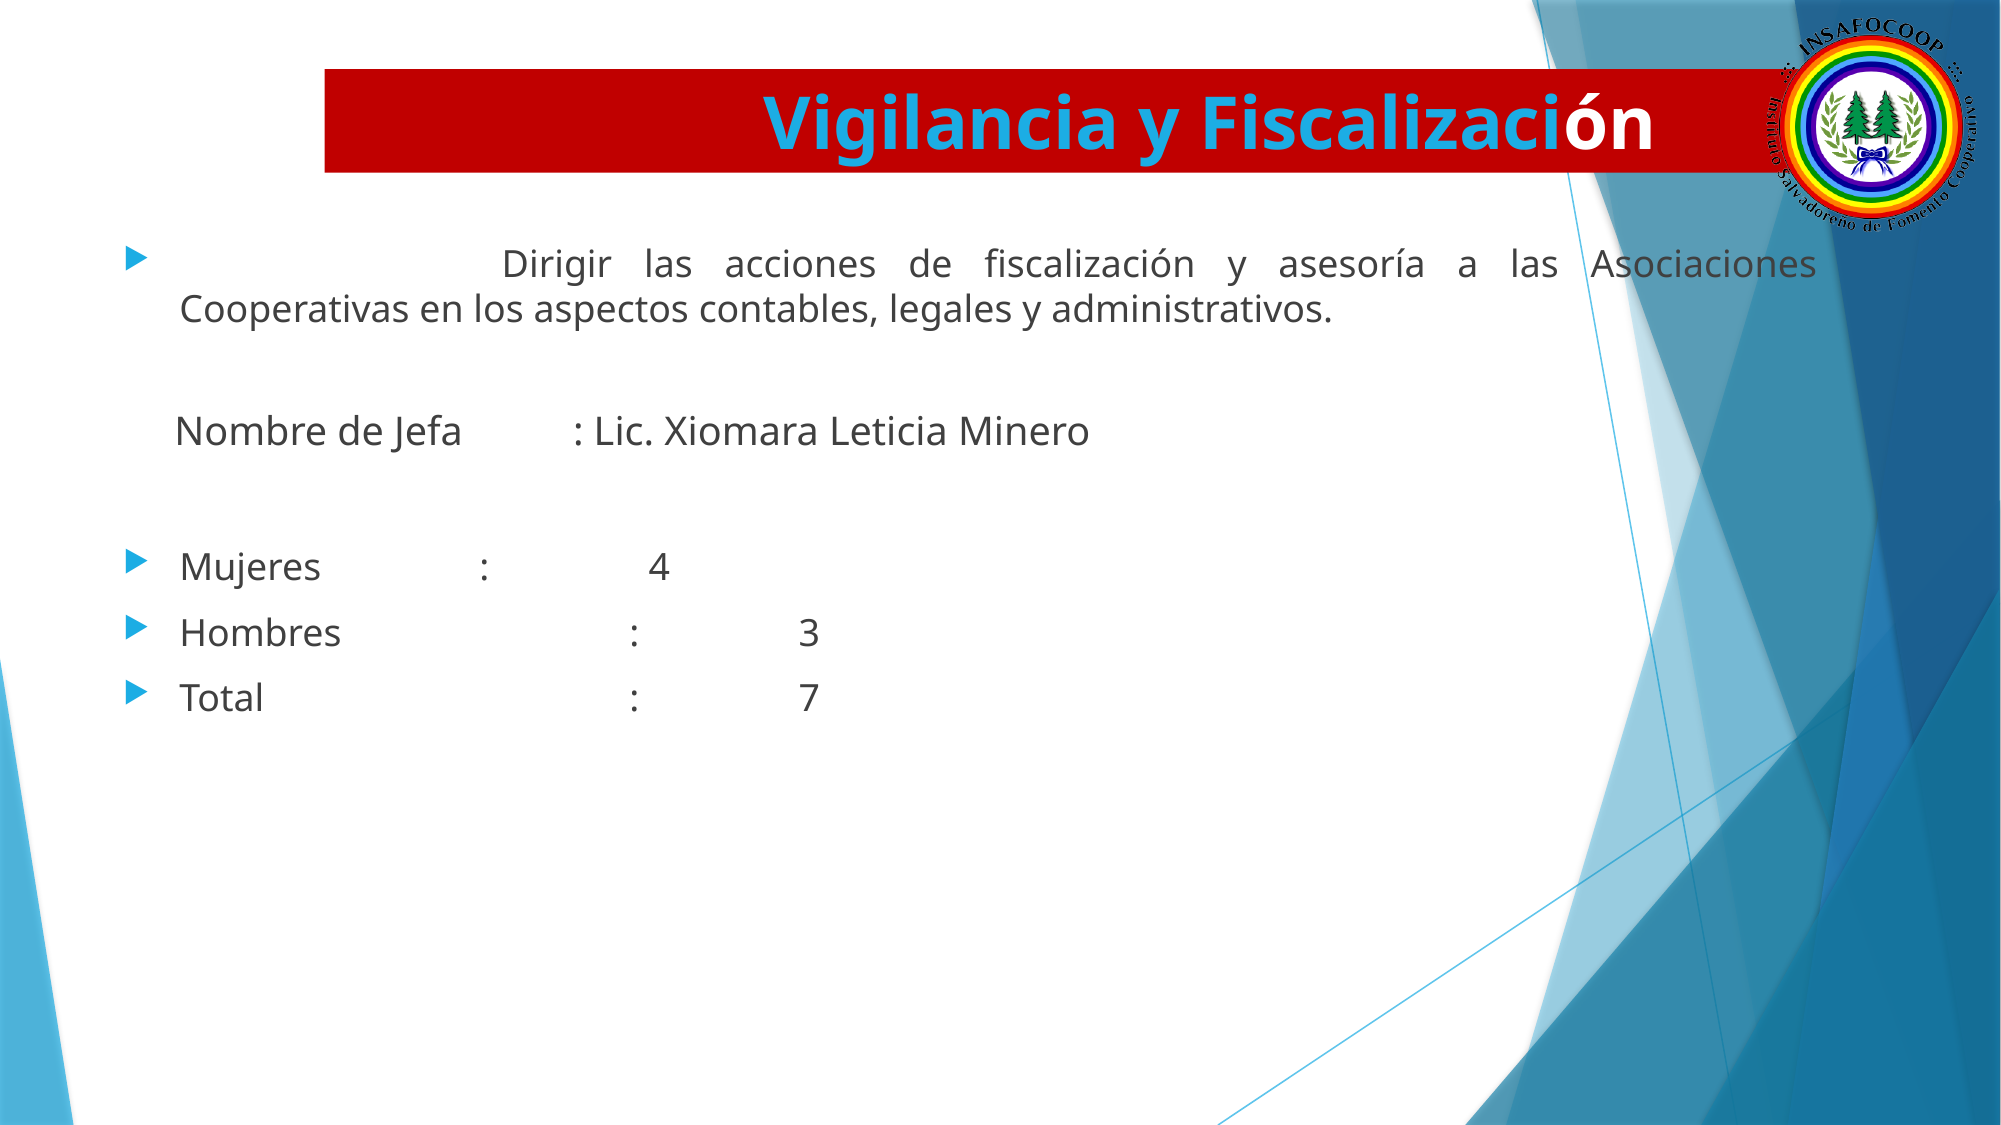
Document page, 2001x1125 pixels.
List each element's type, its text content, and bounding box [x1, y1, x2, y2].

list Dirigir las acciones de fiscalización y asesoría a las Asociaciones Cooperativas en los aspectos contables, legales y administrativos. Nombre de Jefa : Lic. Xiomara Leticia Minero Mujeres : 4 Hombres : 3 Total : 7 [108, 232, 1834, 921]
picture [1765, 16, 1978, 233]
title Vigilancia y Fiscalización [324, 69, 1760, 173]
